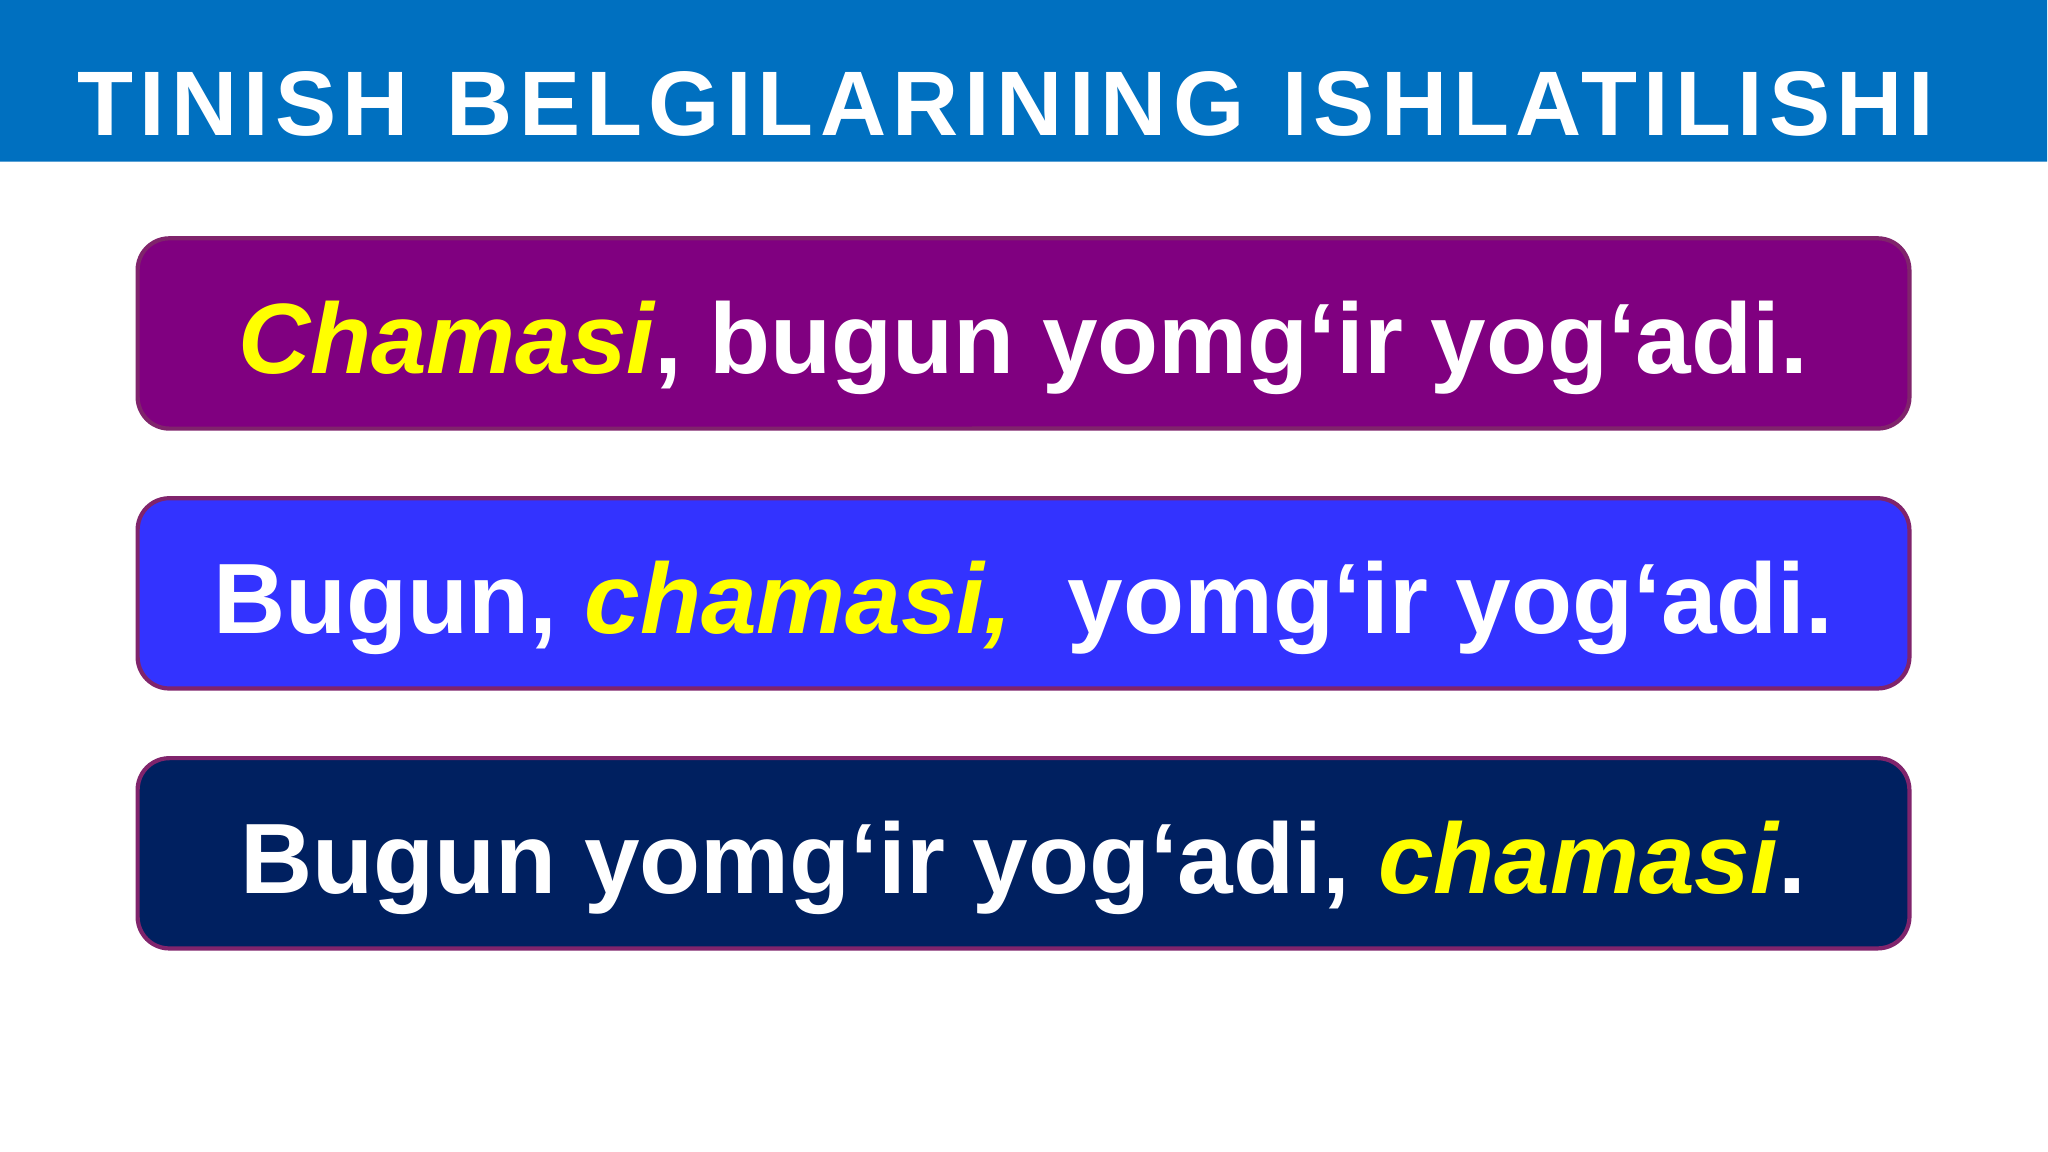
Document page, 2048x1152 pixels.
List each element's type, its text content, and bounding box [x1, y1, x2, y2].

text_box Bugun, chamasi, yomg‘ir yog‘adi. [135, 496, 1912, 691]
text_box TINISH BELGILARINING ISHLATILISHI [0, 0, 2048, 162]
text_box Chamasi, bugun yomg‘ir yog‘adi. [135, 236, 1912, 431]
text_box Bugun yomg‘ir yog‘adi, chamasi. [135, 756, 1912, 951]
